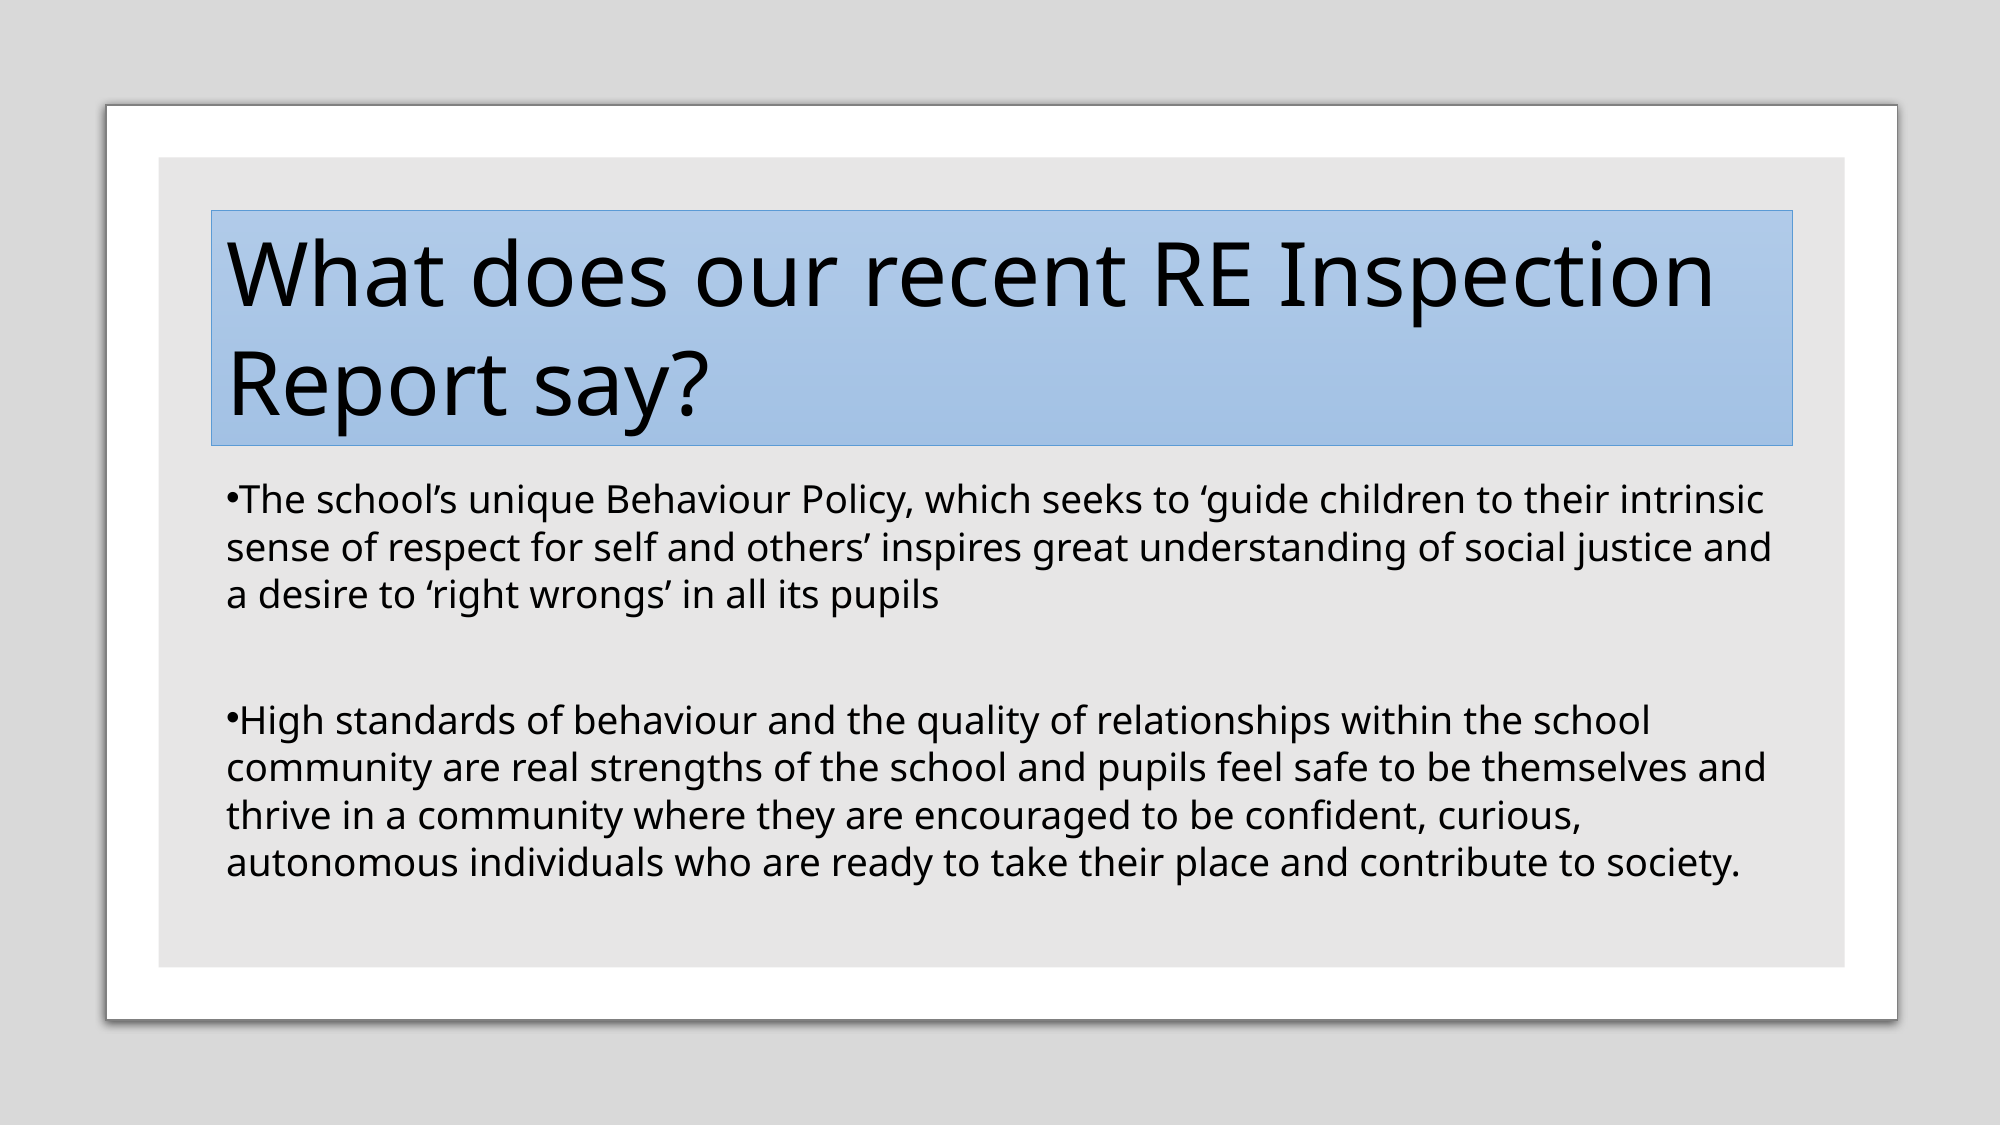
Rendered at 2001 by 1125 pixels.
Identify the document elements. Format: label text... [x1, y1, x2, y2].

text_box The school’s unique Behaviour Policy, which seeks to ‘guide children to their intrinsic sense of respect for self and others’ inspires great understanding of social justice and a desire to ‘right wrongs’ in all its pupils High standards of behaviour and the quality of relationships within the school community are real strengths of the school and pupils feel safe to be themselves and thrive in a community where they are encouraged to be confident, curious, autonomous individuals who are ready to take their place and contribute to society. [211, 468, 1793, 914]
text_box [105, 104, 1898, 1021]
text_box What does our recent RE Inspection Report say? [211, 210, 1793, 446]
text_box [158, 156, 1846, 968]
text_box [0, 0, 2000, 1125]
